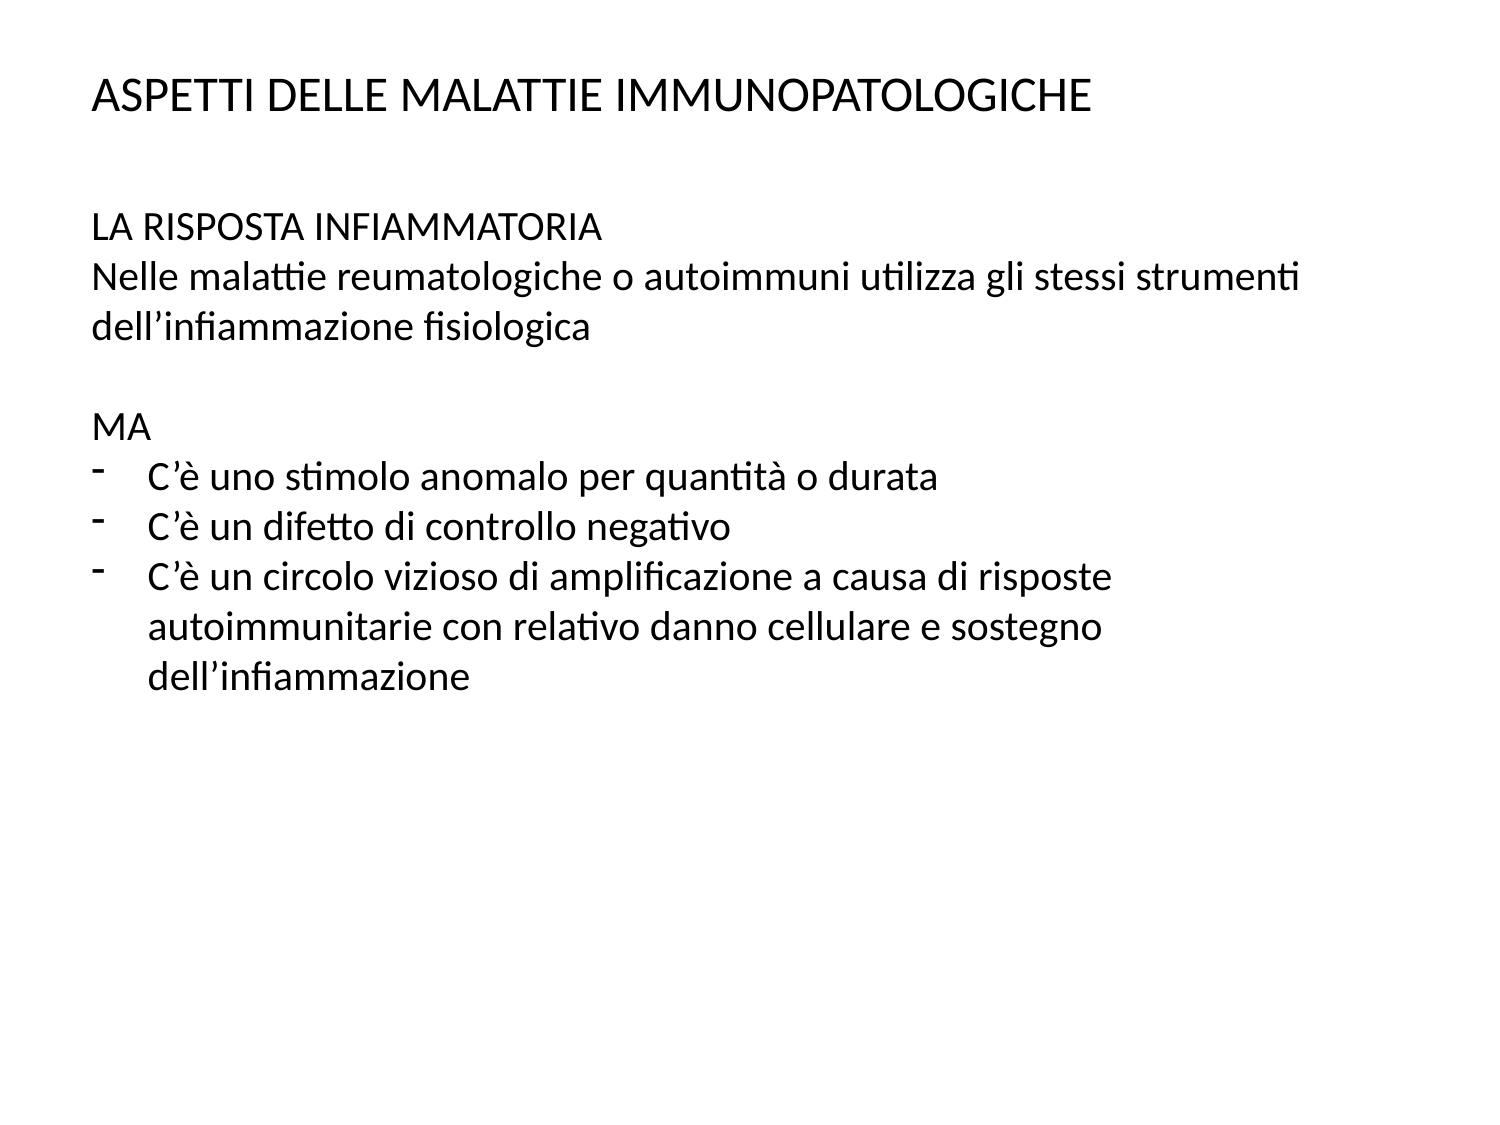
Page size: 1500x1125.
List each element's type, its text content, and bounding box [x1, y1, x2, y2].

text_box LA RISPOSTA INFIAMMATORIA Nelle malattie reumatologiche o autoimmuni utilizza gli stessi strumenti dell’infiammazione fisiologica MA C’è uno stimolo anomalo per quantità o durata C’è un difetto di controllo negativo C’è un circolo vizioso di amplificazione a causa di risposte autoimmunitarie con relativo danno cellulare e sostegno dell’infiammazione [76, 191, 1412, 706]
text_box ASPETTI DELLE MALATTIE IMMUNOPATOLOGICHE [76, 54, 1447, 130]
